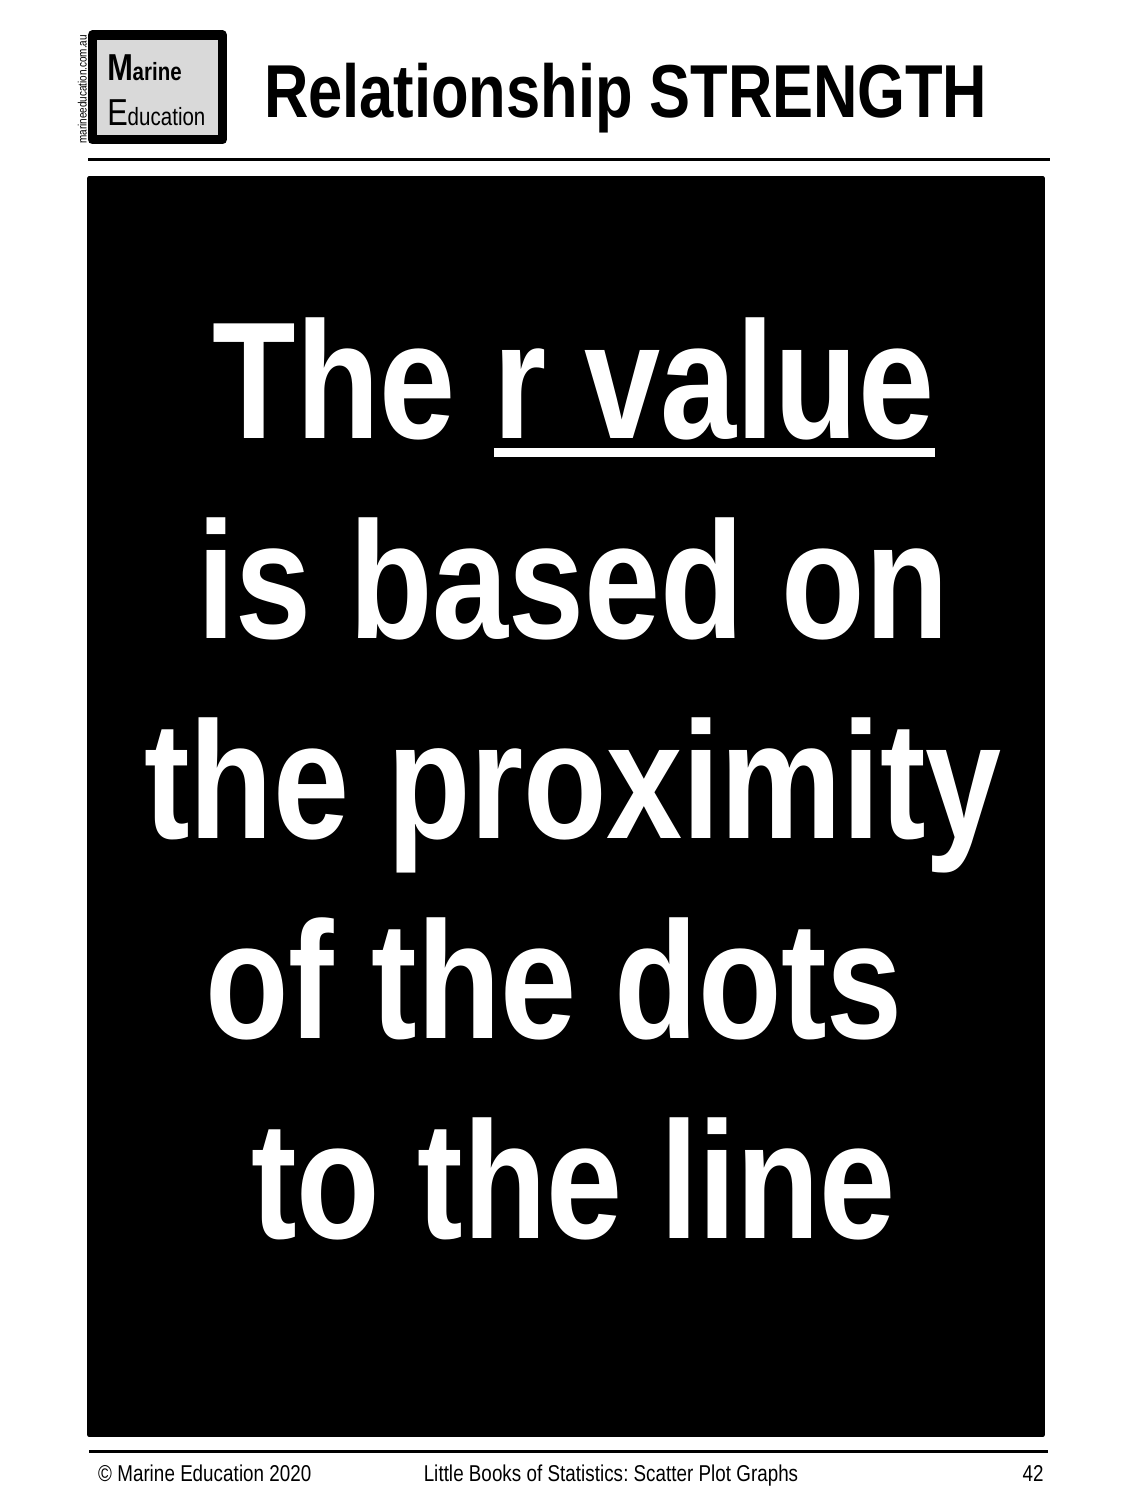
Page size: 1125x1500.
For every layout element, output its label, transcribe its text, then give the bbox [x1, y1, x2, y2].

text_box © Marine Education 2020 [83, 1451, 445, 1500]
text_box 42 [900, 1451, 1059, 1494]
text_box Little Books of Statistics: Scatter Plot Graphs [445, 1460, 850, 1494]
text_box Marine Education [97, 35, 223, 140]
text_box The r value is based on the proximity of the dots to the line [104, 264, 1043, 1280]
text_box Relationship STRENGTH [234, 35, 1018, 140]
text_box marineeducation.com.au [67, 0, 97, 159]
text_box [87, 176, 1045, 1437]
